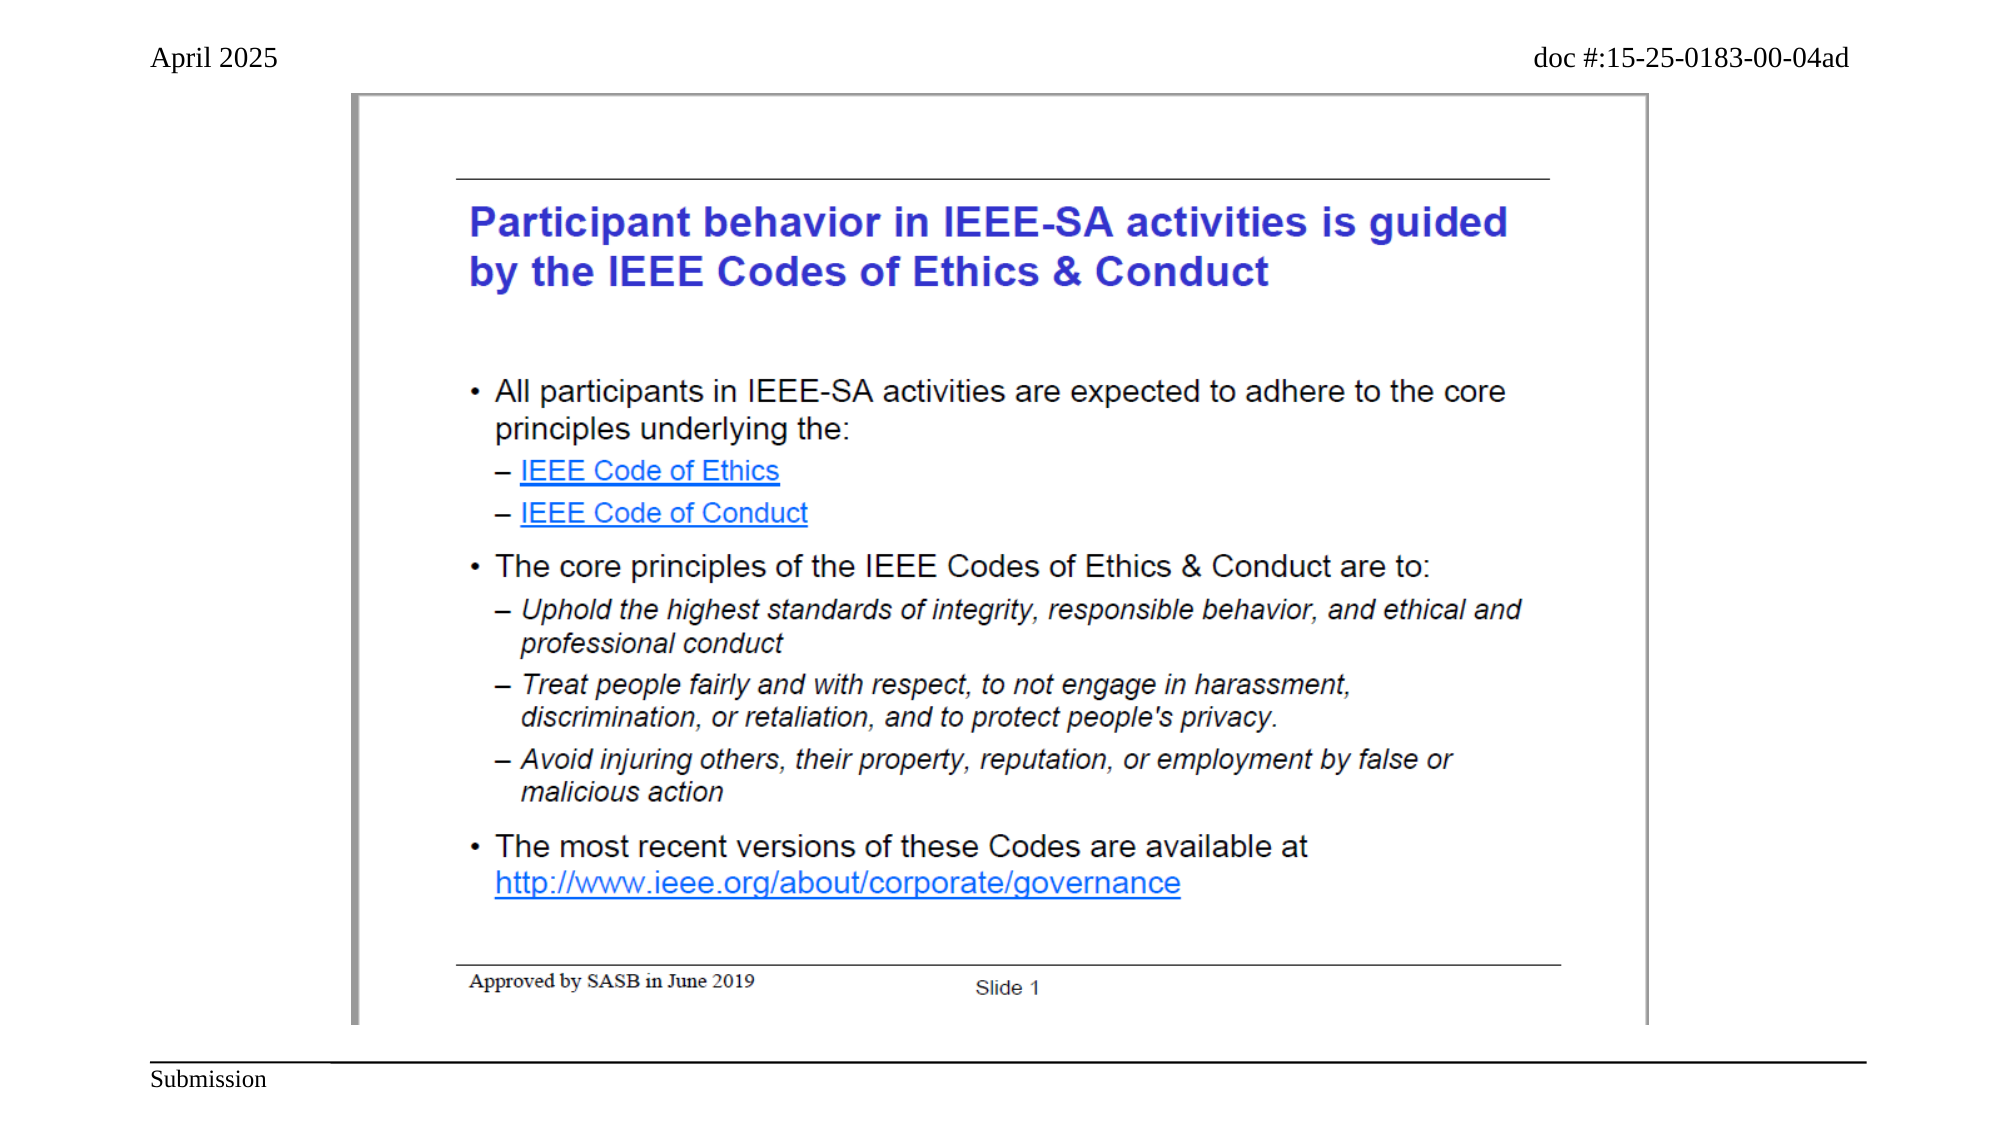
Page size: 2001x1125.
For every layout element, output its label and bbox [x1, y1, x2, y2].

picture [351, 93, 1649, 1026]
